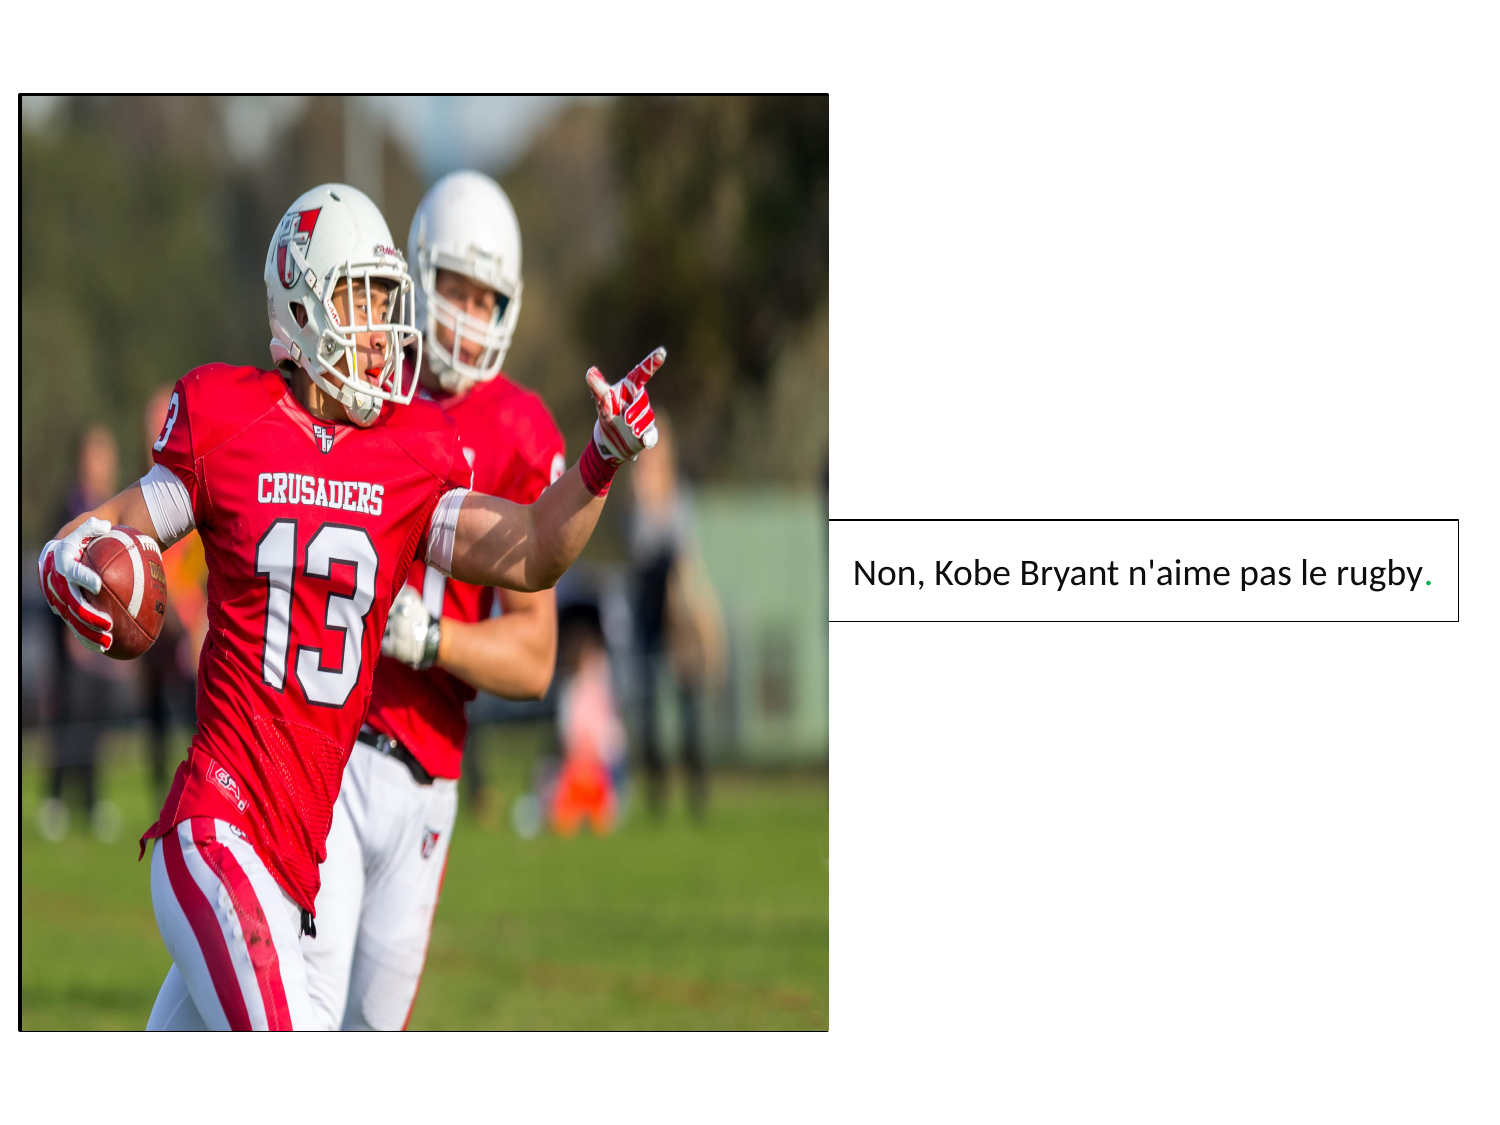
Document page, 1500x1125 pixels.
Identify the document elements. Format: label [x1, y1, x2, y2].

picture [0, 89, 1500, 1031]
